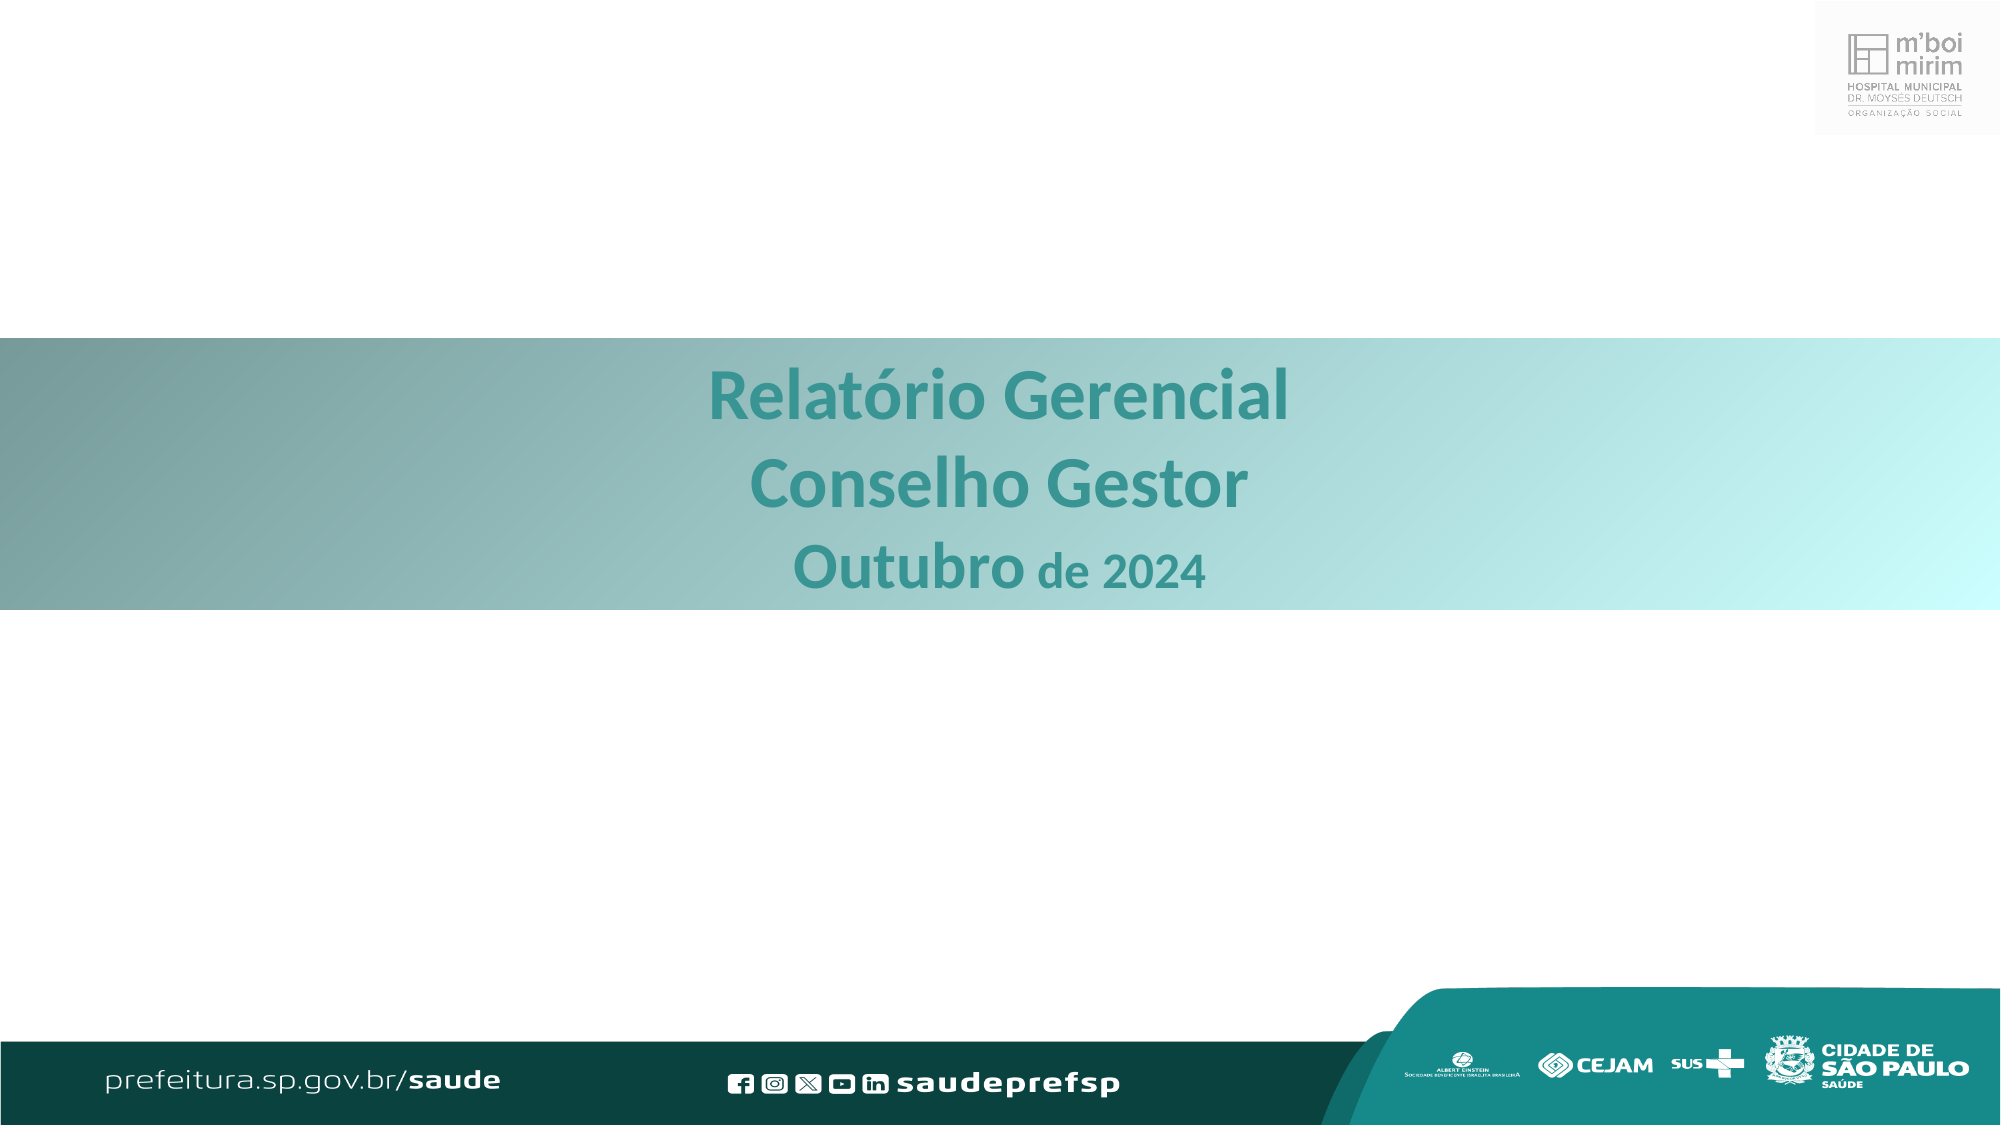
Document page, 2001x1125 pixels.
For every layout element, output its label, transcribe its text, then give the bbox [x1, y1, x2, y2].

title Relatório Gerencial Conselho Gestor Outubro de 2024 [0, 338, 2000, 610]
picture [0, 0, 2001, 1125]
